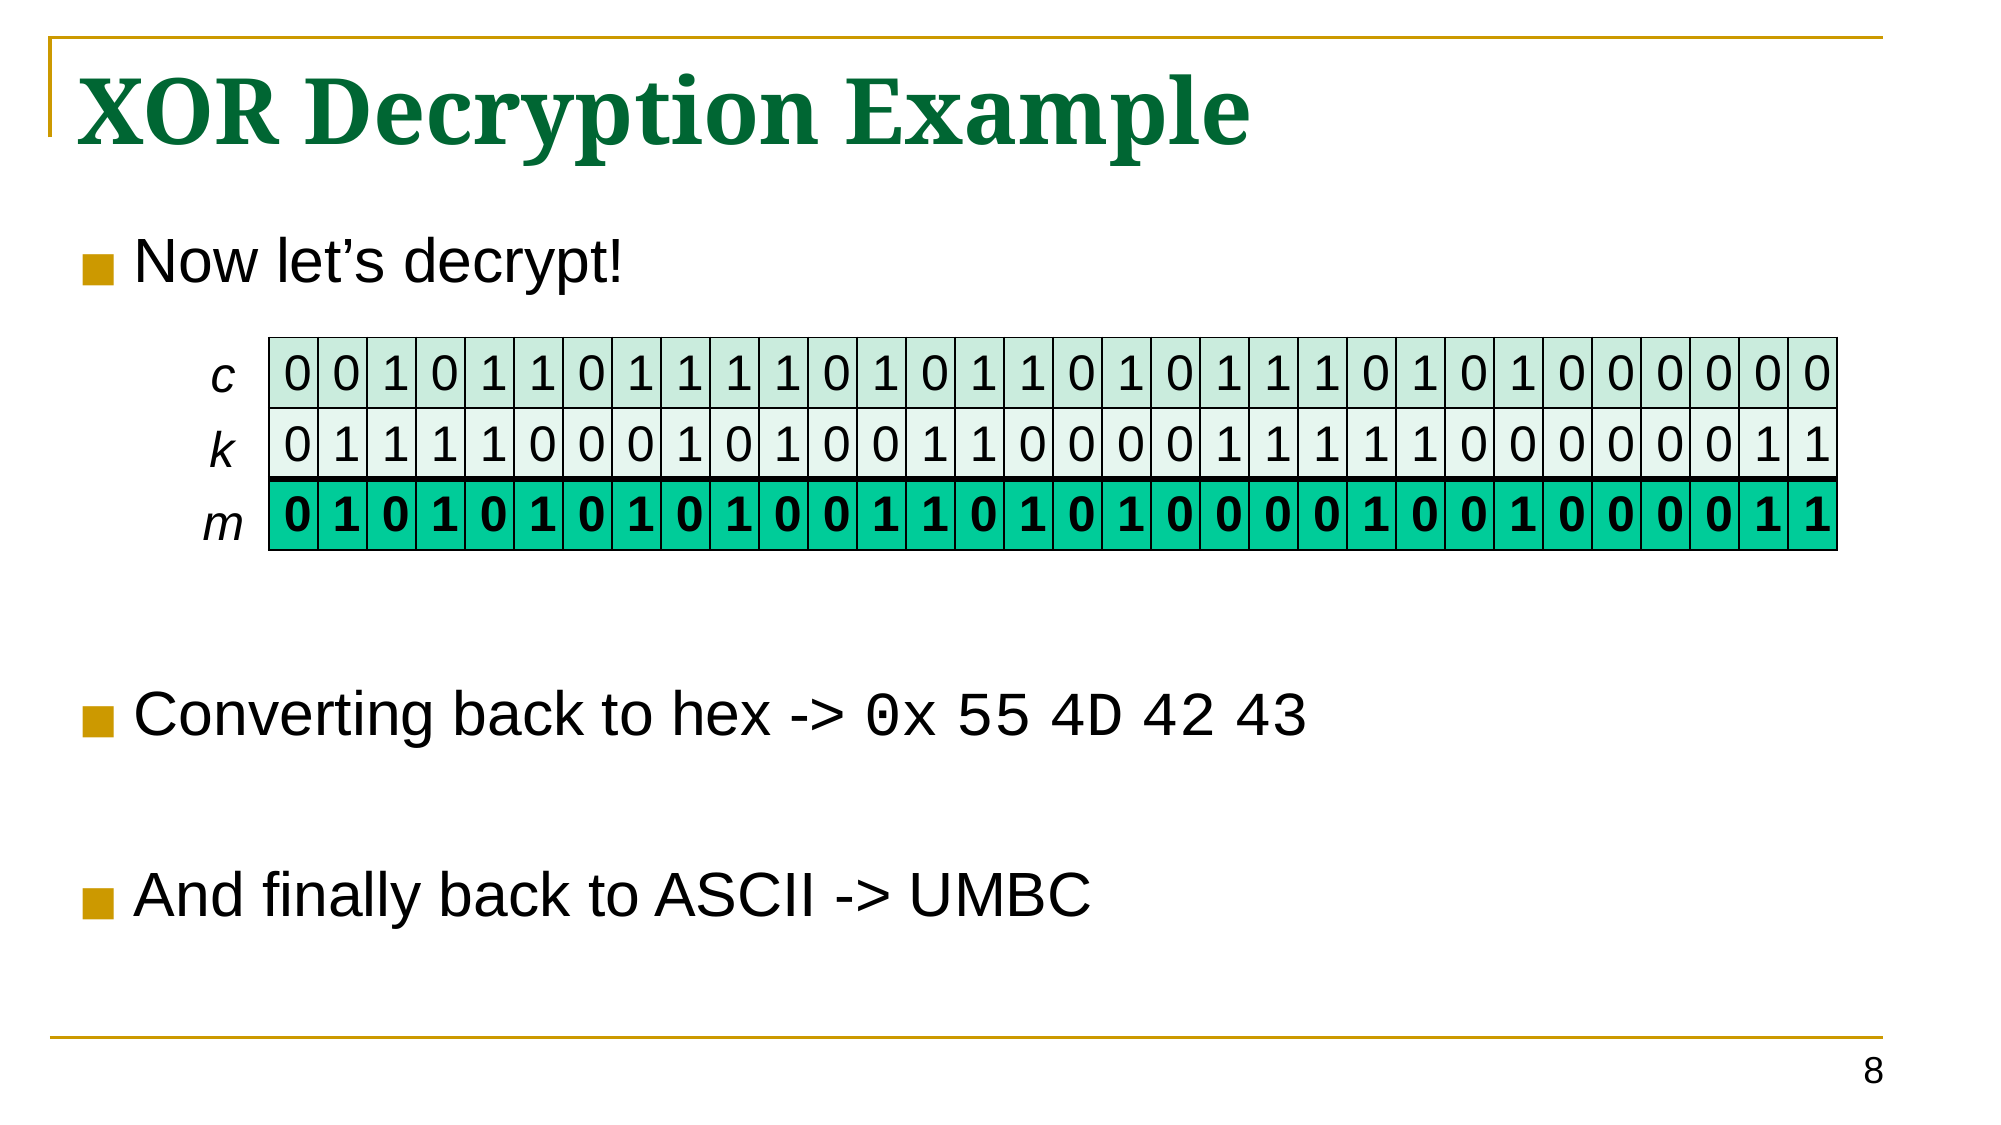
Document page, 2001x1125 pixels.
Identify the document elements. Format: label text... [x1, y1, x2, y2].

table_header 1 [1397, 338, 1444, 407]
table_cell 1 [515, 482, 562, 549]
table_cell 1 [1201, 409, 1248, 476]
table_cell 0 [1152, 409, 1199, 476]
table_cell 1 [1495, 482, 1542, 549]
table_cell 0 [662, 482, 709, 549]
table_cell 1 [858, 482, 905, 549]
table_cell 1 [907, 482, 954, 549]
table_cell 0 [564, 482, 611, 549]
list Now let’s decrypt! Converting back to hex -> 0x 55 4D 42 43 And finally back to ASCII -> UMBC [62, 212, 1899, 1005]
table_header 0 [319, 338, 366, 407]
table_cell 0 [1397, 482, 1444, 549]
table_cell 0 [515, 409, 562, 476]
table_cell 0 [858, 409, 905, 476]
table_header 0 [1348, 338, 1395, 407]
table_header 0 [1544, 338, 1591, 407]
table_cell 0 [1446, 482, 1493, 549]
table_cell 1 [1103, 482, 1150, 549]
table_header 0 [1152, 338, 1199, 407]
table_cell 0 [1495, 409, 1542, 476]
table_cell 0 [1299, 482, 1346, 549]
table_cell 0 [1691, 482, 1738, 549]
table_header 0 [1740, 338, 1787, 407]
table_cell 0 [1642, 409, 1689, 476]
table_header 0 [1789, 338, 1836, 407]
table_cell 0 [1250, 482, 1297, 549]
table_cell 1 [907, 409, 954, 476]
table_cell 1 [1348, 409, 1395, 476]
table_cell 1 [1789, 482, 1836, 549]
table_cell 0 [809, 409, 856, 476]
table_header 1 [1005, 338, 1052, 407]
table_cell 0 [1544, 482, 1591, 549]
table_header 0 [1446, 338, 1493, 407]
table_header 1 [368, 338, 415, 407]
table_cell 1 [1740, 409, 1787, 476]
table_cell 0 [270, 409, 317, 476]
table_header 1 [466, 338, 513, 407]
table_header 0 [907, 338, 954, 407]
table_header 1 [760, 338, 807, 407]
table_cell 0 [270, 482, 317, 549]
table_header 1 [956, 338, 1003, 407]
table_cell 1 [711, 482, 758, 549]
table_header 1 [858, 338, 905, 407]
table_header 1 [613, 338, 660, 407]
table_cell 0 [760, 482, 807, 549]
table_cell 0 [613, 409, 660, 476]
table_cell 1 [319, 409, 366, 476]
table_cell 0 [1005, 409, 1052, 476]
table_cell 1 [1789, 409, 1836, 476]
table_cell 1 [662, 409, 709, 476]
table_cell 0 [1544, 409, 1591, 476]
table_header 0 [270, 338, 317, 407]
table_cell 0 [1446, 409, 1493, 476]
table_header 0 [809, 338, 856, 407]
table_cell 0 [1593, 409, 1640, 476]
table_cell 1 [417, 409, 464, 476]
table_cell 1 [956, 409, 1003, 476]
table_cell 0 [1103, 409, 1150, 476]
table_cell 1 [1005, 482, 1052, 549]
table_header 0 [1054, 338, 1101, 407]
table_header 1 [1495, 338, 1542, 407]
table_cell 0 [1642, 482, 1689, 549]
table_cell 1 [1299, 409, 1346, 476]
table_header 1 [1250, 338, 1297, 407]
table_cell 0 [1201, 482, 1248, 549]
table_cell 0 [564, 409, 611, 476]
table_cell 0 [1054, 409, 1101, 476]
table_header 0 [1642, 338, 1689, 407]
table_cell 0 [466, 482, 513, 549]
table_cell 1 [319, 482, 366, 549]
table_cell 0 [1152, 482, 1199, 549]
table_header 0 [1691, 338, 1738, 407]
table_cell 0 [1054, 482, 1101, 549]
table_header 1 [711, 338, 758, 407]
table_cell 1 [466, 409, 513, 476]
text_box c k m [187, 335, 263, 558]
table_cell 0 [809, 482, 856, 549]
table_header 0 [564, 338, 611, 407]
table_cell 0 [1593, 482, 1640, 549]
table_cell 1 [1250, 409, 1297, 476]
table_header 1 [515, 338, 562, 407]
table_cell 1 [760, 409, 807, 476]
table_header 1 [662, 338, 709, 407]
table_cell 1 [1397, 409, 1444, 476]
table_header 0 [1593, 338, 1640, 407]
table_cell 0 [956, 482, 1003, 549]
table_cell 1 [1348, 482, 1395, 549]
title XOR Decryption Example [62, 45, 1899, 212]
table_cell 1 [1740, 482, 1787, 549]
table_cell 0 [711, 409, 758, 476]
table_cell 0 [368, 482, 415, 549]
table_header 1 [1299, 338, 1346, 407]
table_cell 1 [417, 482, 464, 549]
table_cell 1 [613, 482, 660, 549]
table_cell 1 [368, 409, 415, 476]
table_header 0 [417, 338, 464, 407]
table_header 1 [1103, 338, 1150, 407]
table_cell 0 [1691, 409, 1738, 476]
table_header 1 [1201, 338, 1248, 407]
